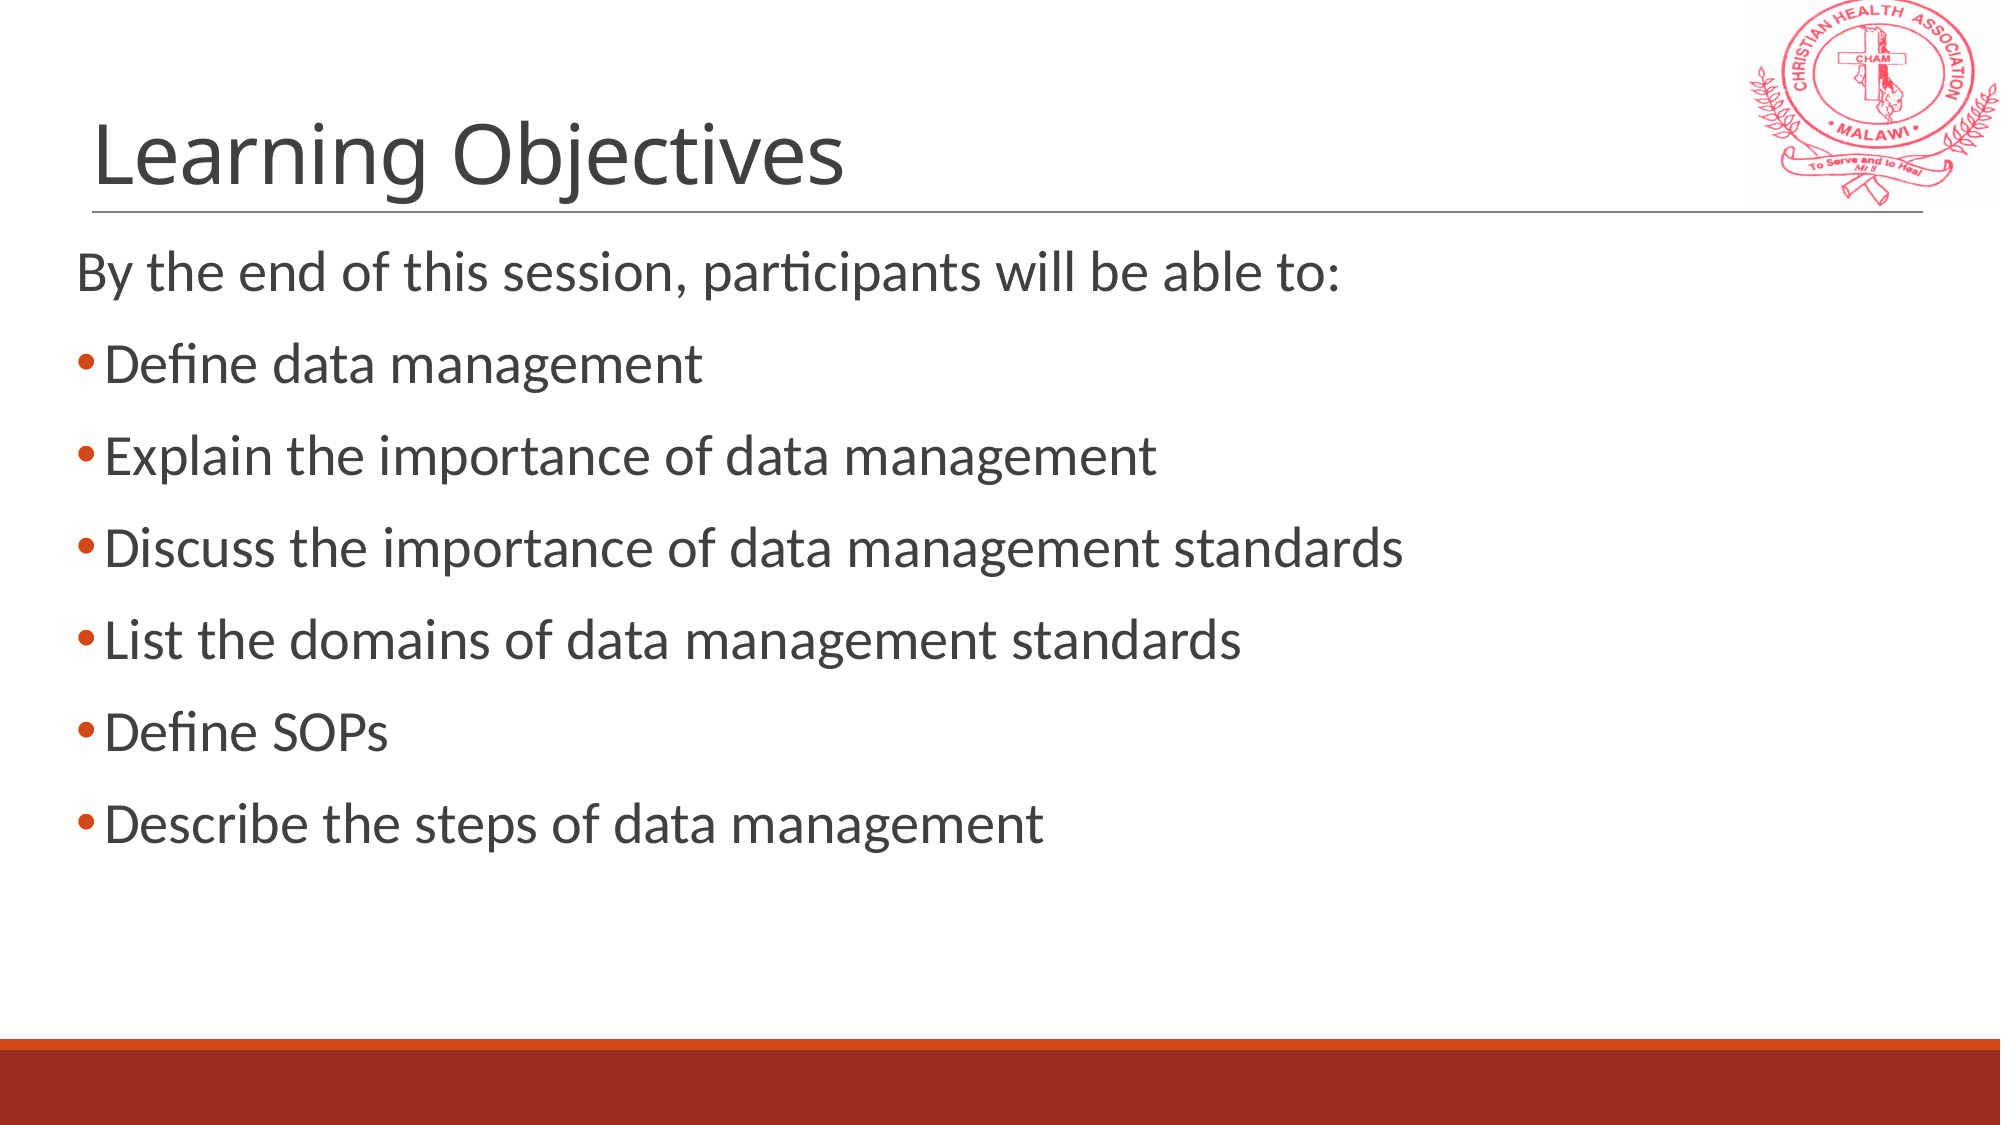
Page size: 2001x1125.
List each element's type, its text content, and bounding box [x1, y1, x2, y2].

list By the end of this session, participants will be able to: Define data management Explain the importance of data management Discuss the importance of data management standards List the domains of data management standards Define SOPs Describe the steps of data management [75, 233, 1925, 963]
picture [1747, 0, 2000, 206]
title Learning Objectives [75, 47, 1745, 209]
